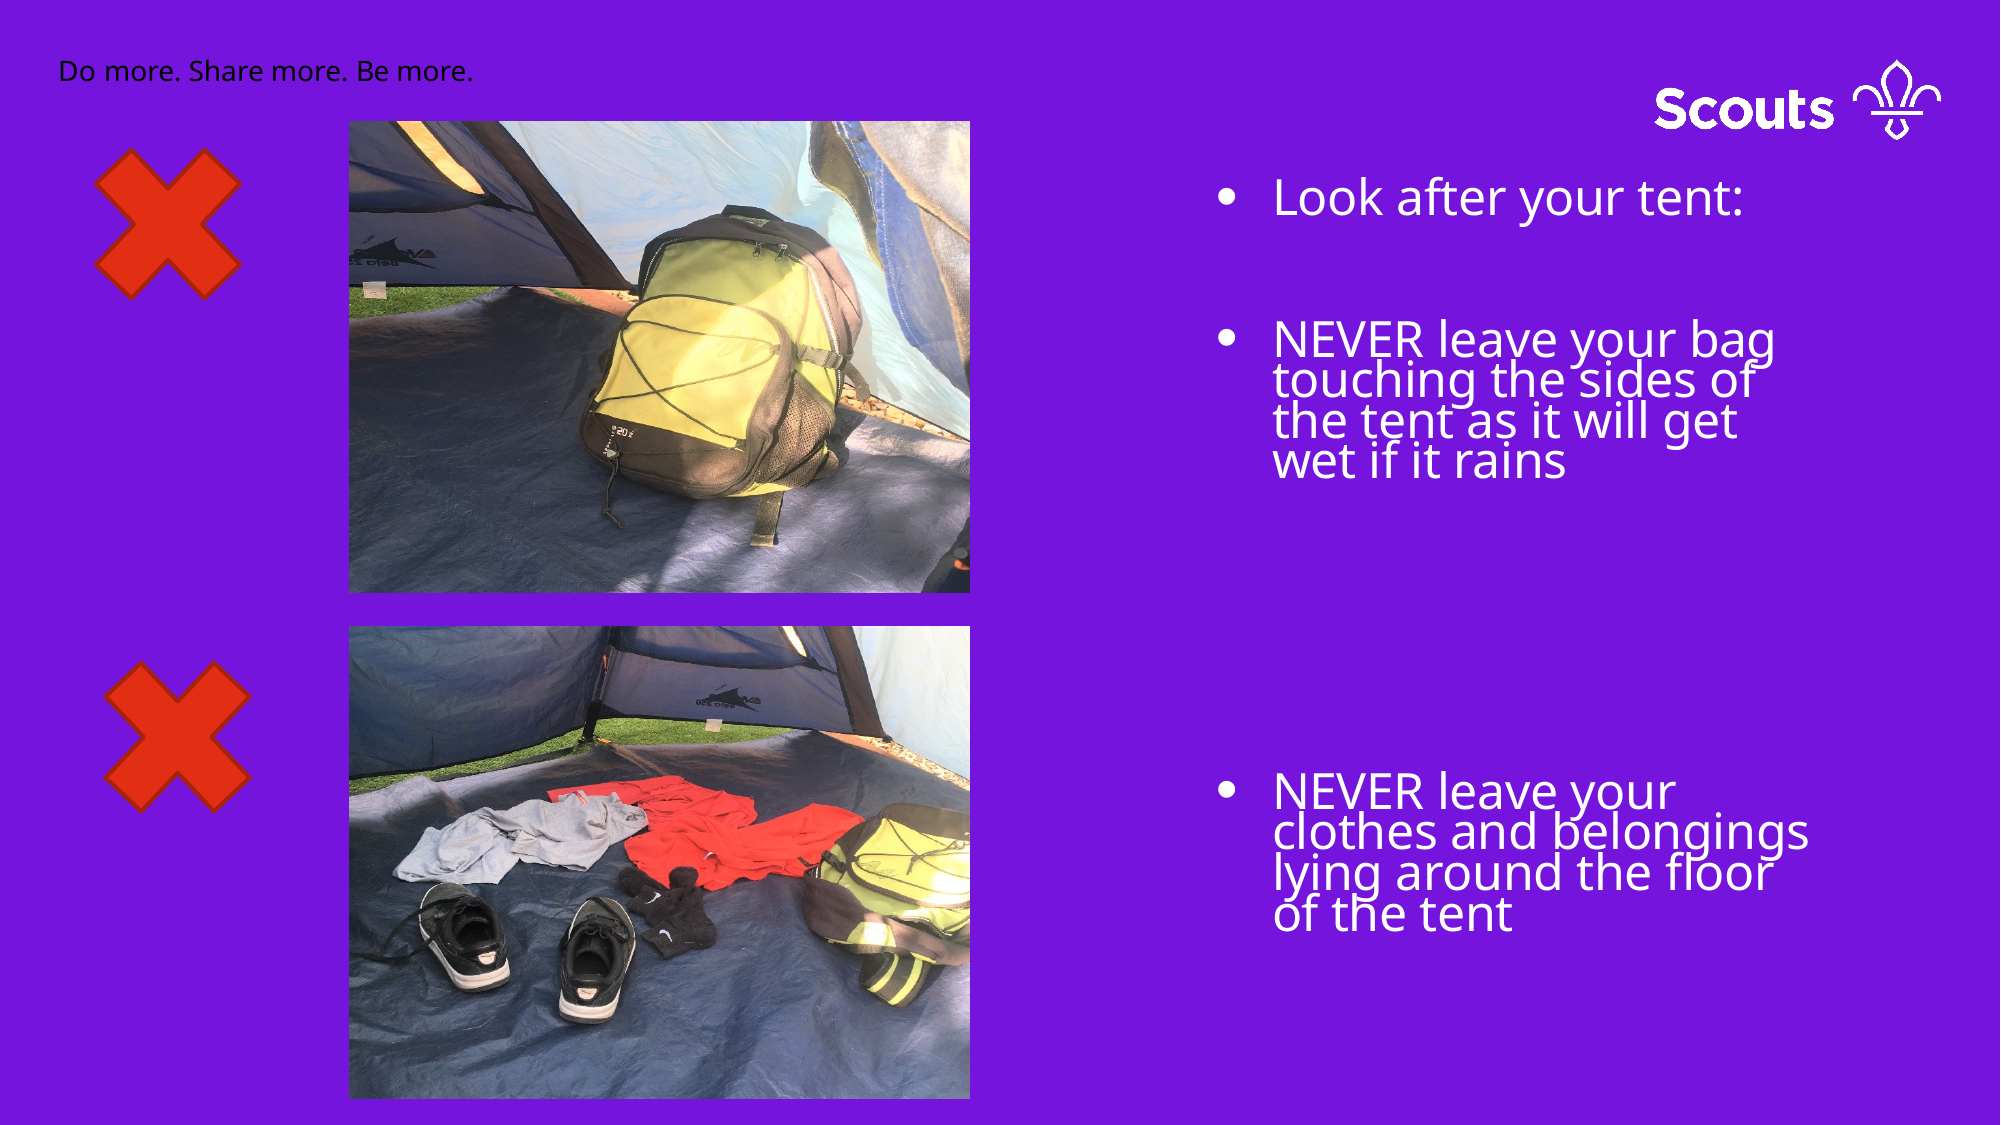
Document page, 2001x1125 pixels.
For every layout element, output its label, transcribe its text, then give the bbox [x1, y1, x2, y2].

text_box Look after your tent: NEVER leave your bag touching the sides of the tent as it will get wet if it rains NEVER leave your clothes and belongings lying around the floor of the tent [1214, 184, 1835, 1025]
text_box [103, 660, 252, 814]
picture [1654, 59, 1941, 140]
picture [348, 626, 970, 1099]
picture [348, 120, 970, 593]
text_box [93, 147, 243, 301]
